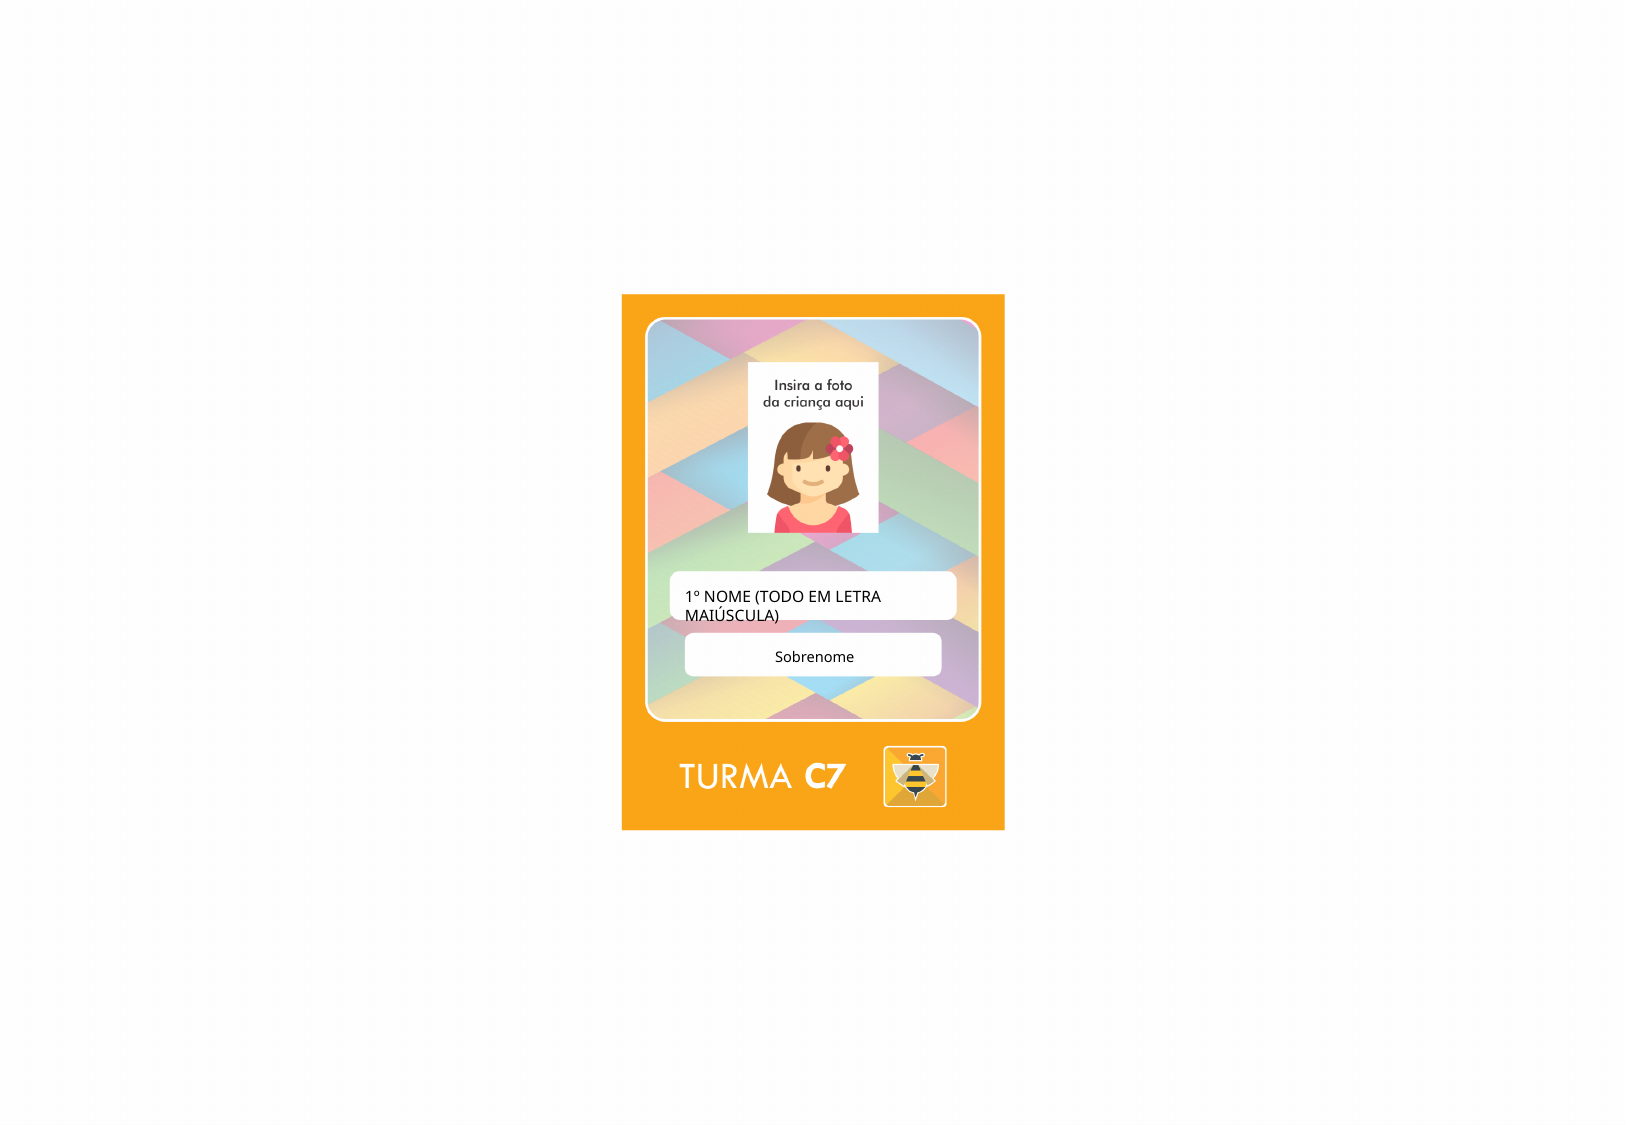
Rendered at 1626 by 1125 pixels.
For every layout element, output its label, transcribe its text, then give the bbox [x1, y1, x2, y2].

picture [0, 0, 1626, 1125]
text_box Sobrenome [760, 640, 870, 673]
text_box 1º NOME (TODO EM LETRA MAIÚSCULA) [670, 579, 960, 632]
